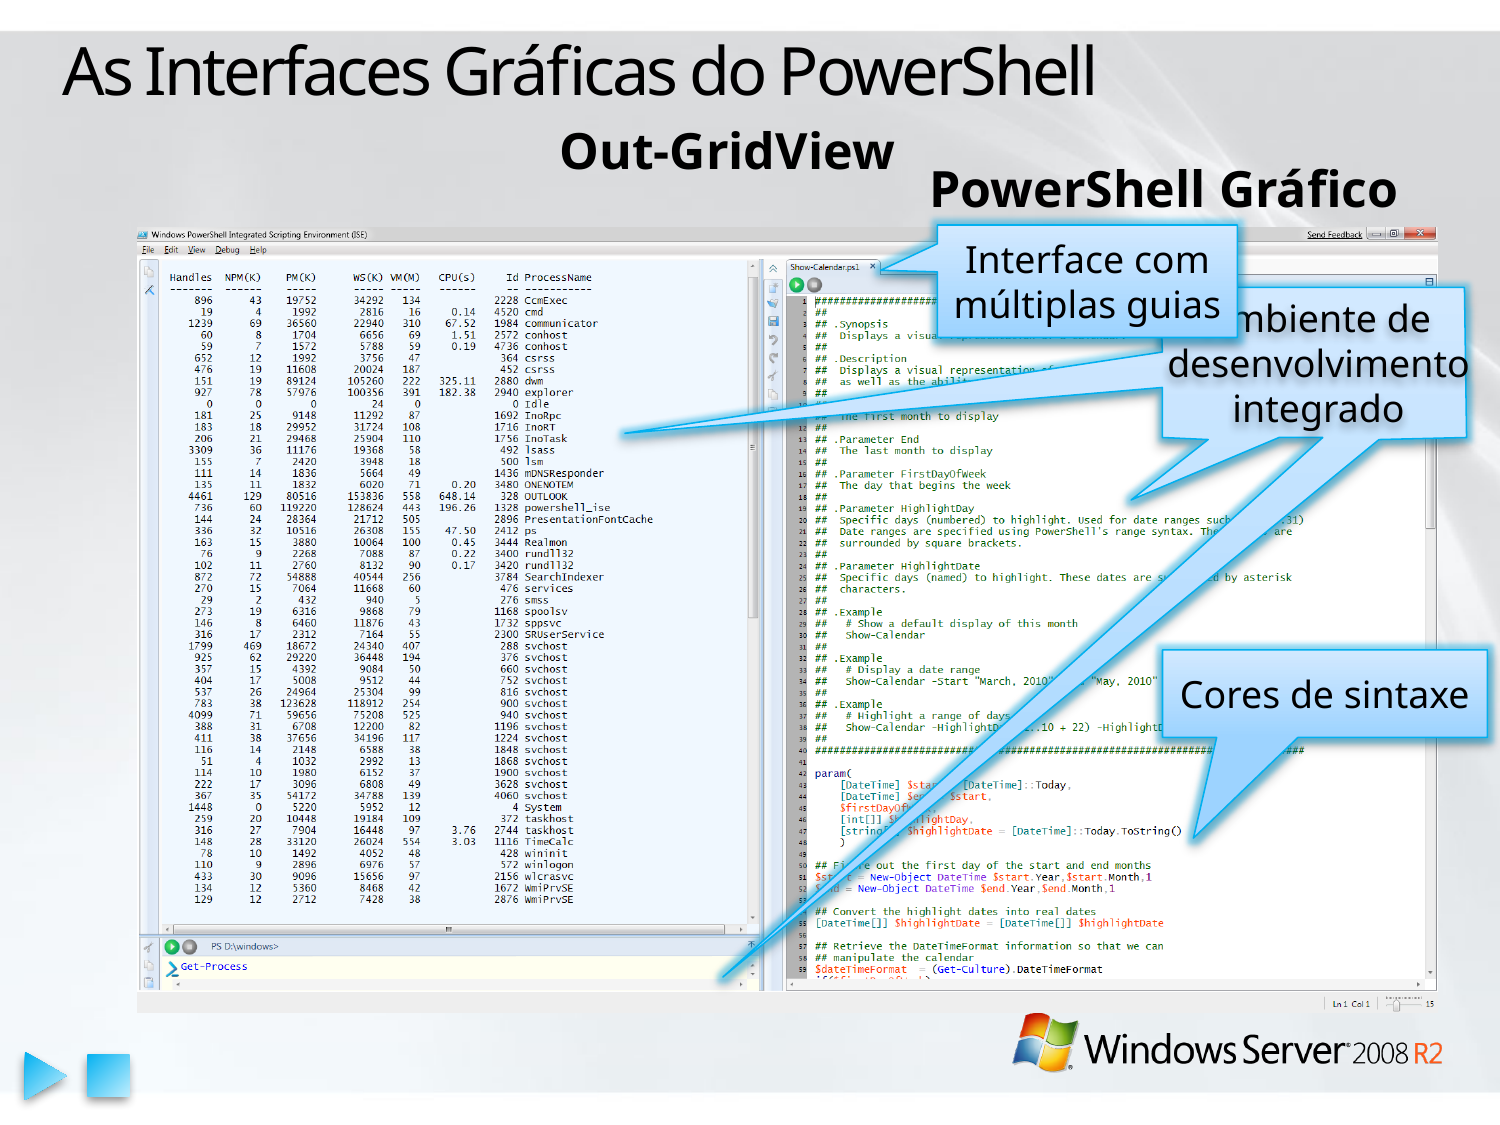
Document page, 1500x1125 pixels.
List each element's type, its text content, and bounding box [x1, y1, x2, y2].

text_box [87, 1054, 130, 1097]
picture [0, 0, 1500, 1125]
text_box [24, 1051, 67, 1100]
text_box Out-GridView [544, 112, 910, 188]
text_box PowerShell Gráfico [914, 149, 1414, 225]
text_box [624, 287, 1488, 978]
title As Interfaces Gráficas do PowerShell [62, 37, 1438, 161]
